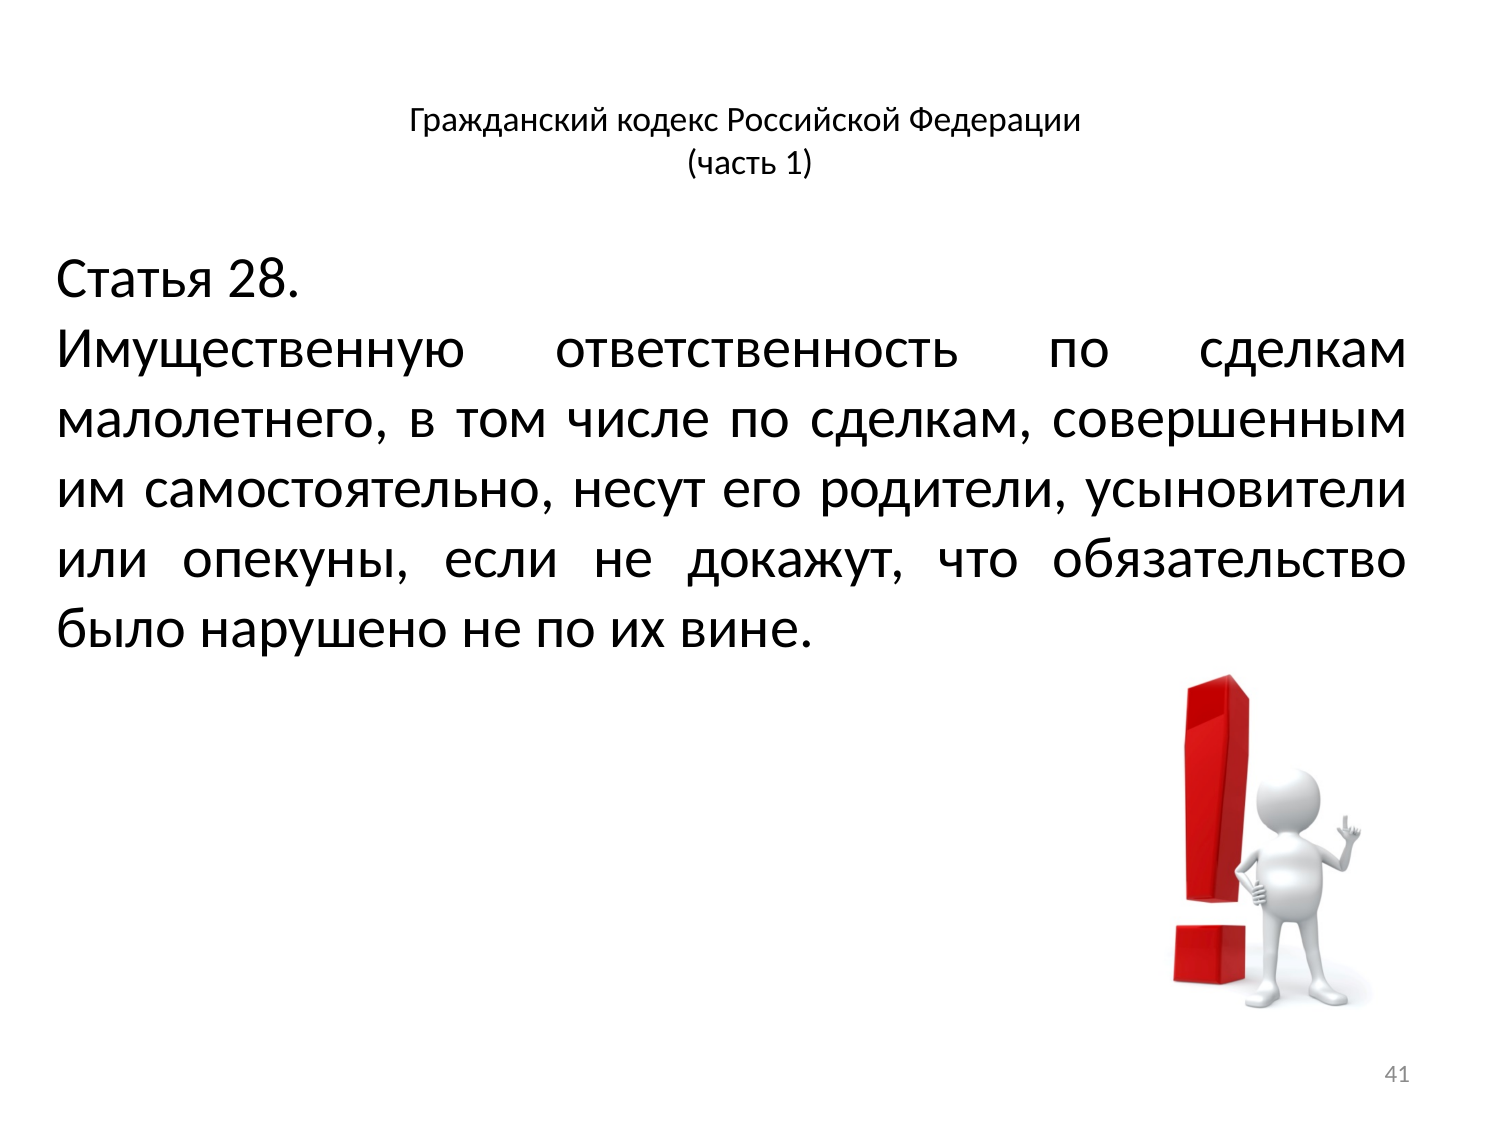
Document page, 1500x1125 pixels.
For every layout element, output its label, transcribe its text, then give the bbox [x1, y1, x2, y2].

title Гражданский кодекс Российской Федерации (часть 1) [75, 45, 1425, 233]
text_box Статья 28. Имущественную ответственность по сделкам малолетнего, в том числе по сделкам, совершенным им самостоятельно, несут его родители, усыновители или опекуны, если не докажут, что обязательство было нарушено не по их вине. [41, 231, 1424, 827]
picture [1104, 655, 1424, 1055]
slide_number 41 [1074, 1042, 1425, 1103]
